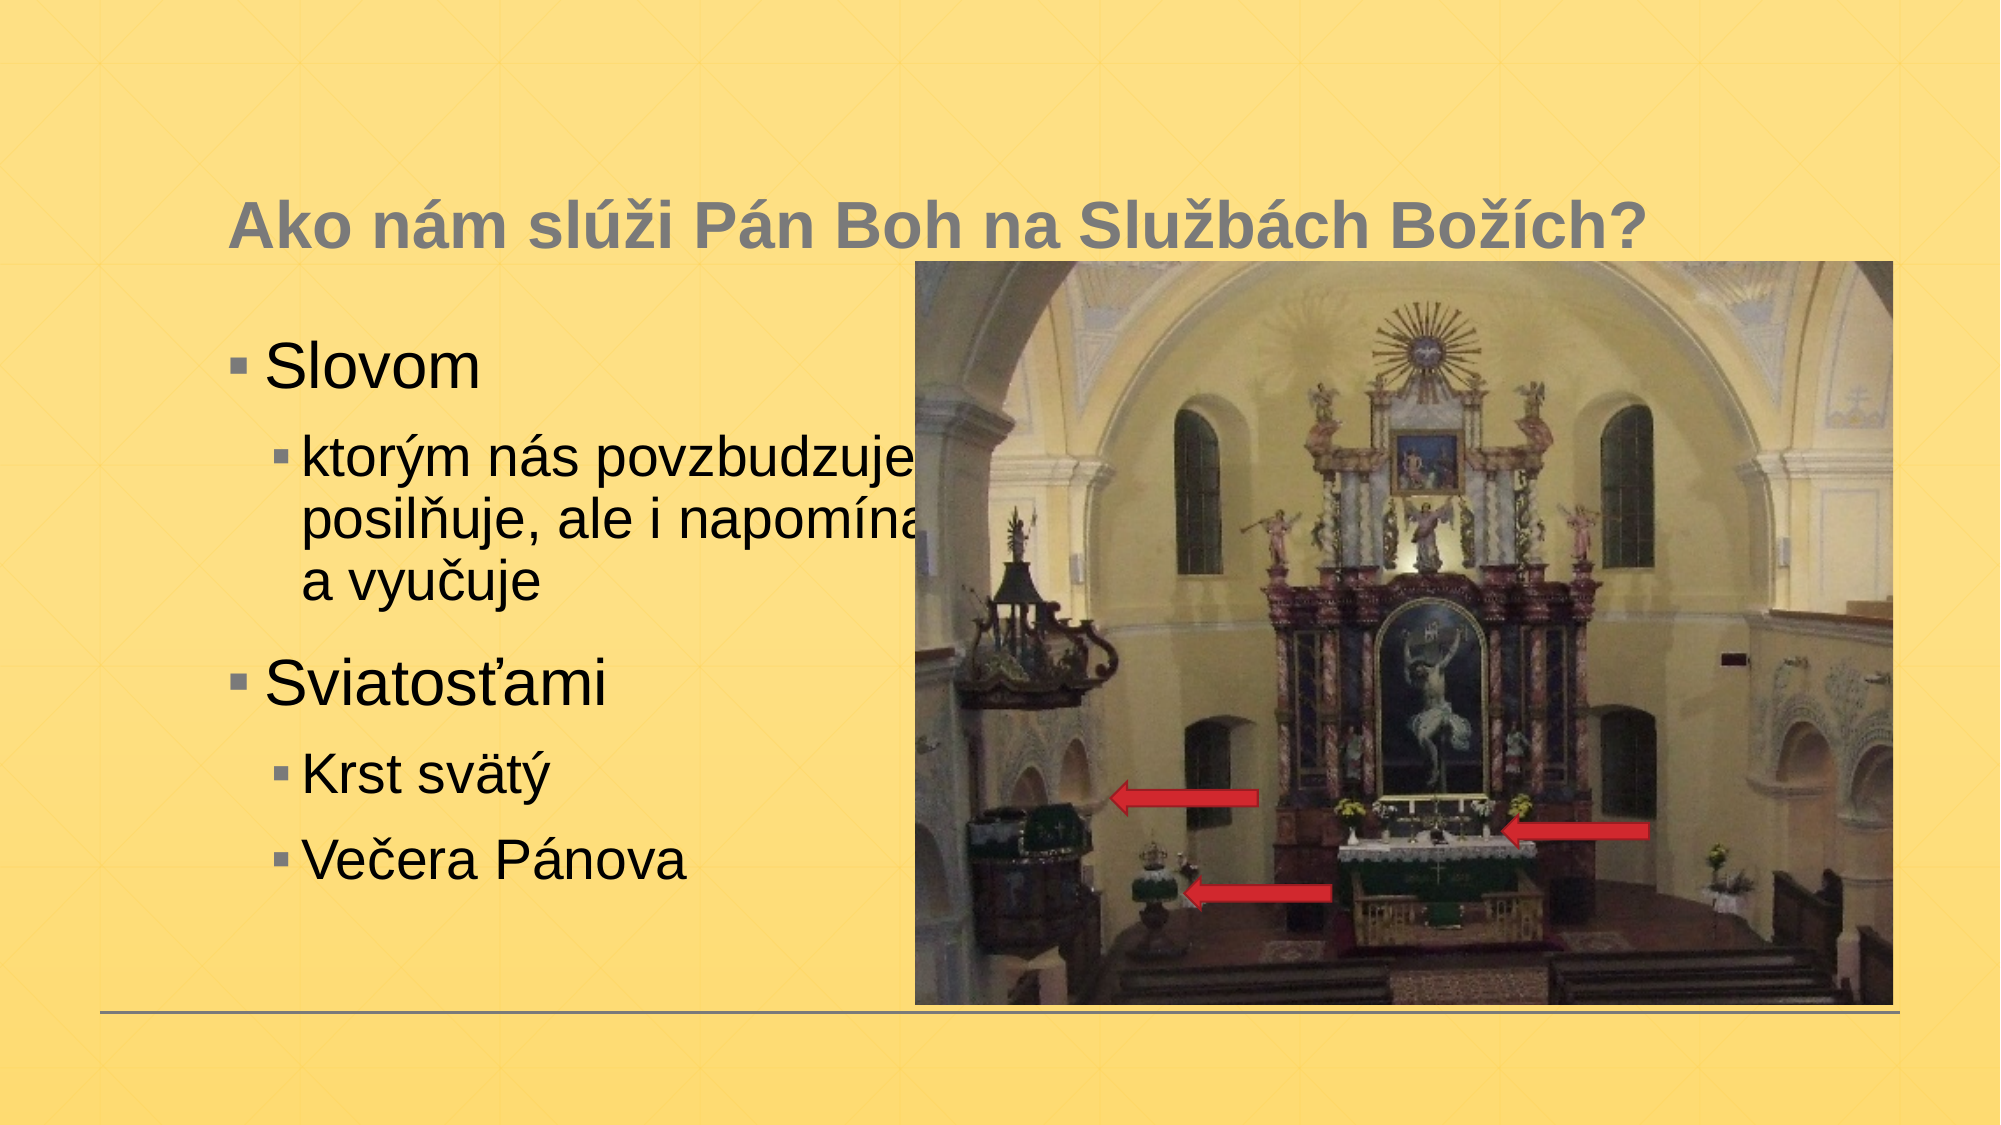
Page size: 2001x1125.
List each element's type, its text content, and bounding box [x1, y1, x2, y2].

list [915, 261, 1894, 1006]
title Ako nám slúži Pán Boh na Službách Božích? [212, 82, 1788, 271]
list Slovom ktorým nás povzbudzuje, posilňuje, ale i napomína a vyučuje Sviatosťami Krst svätý Večera Pánova [212, 324, 915, 950]
